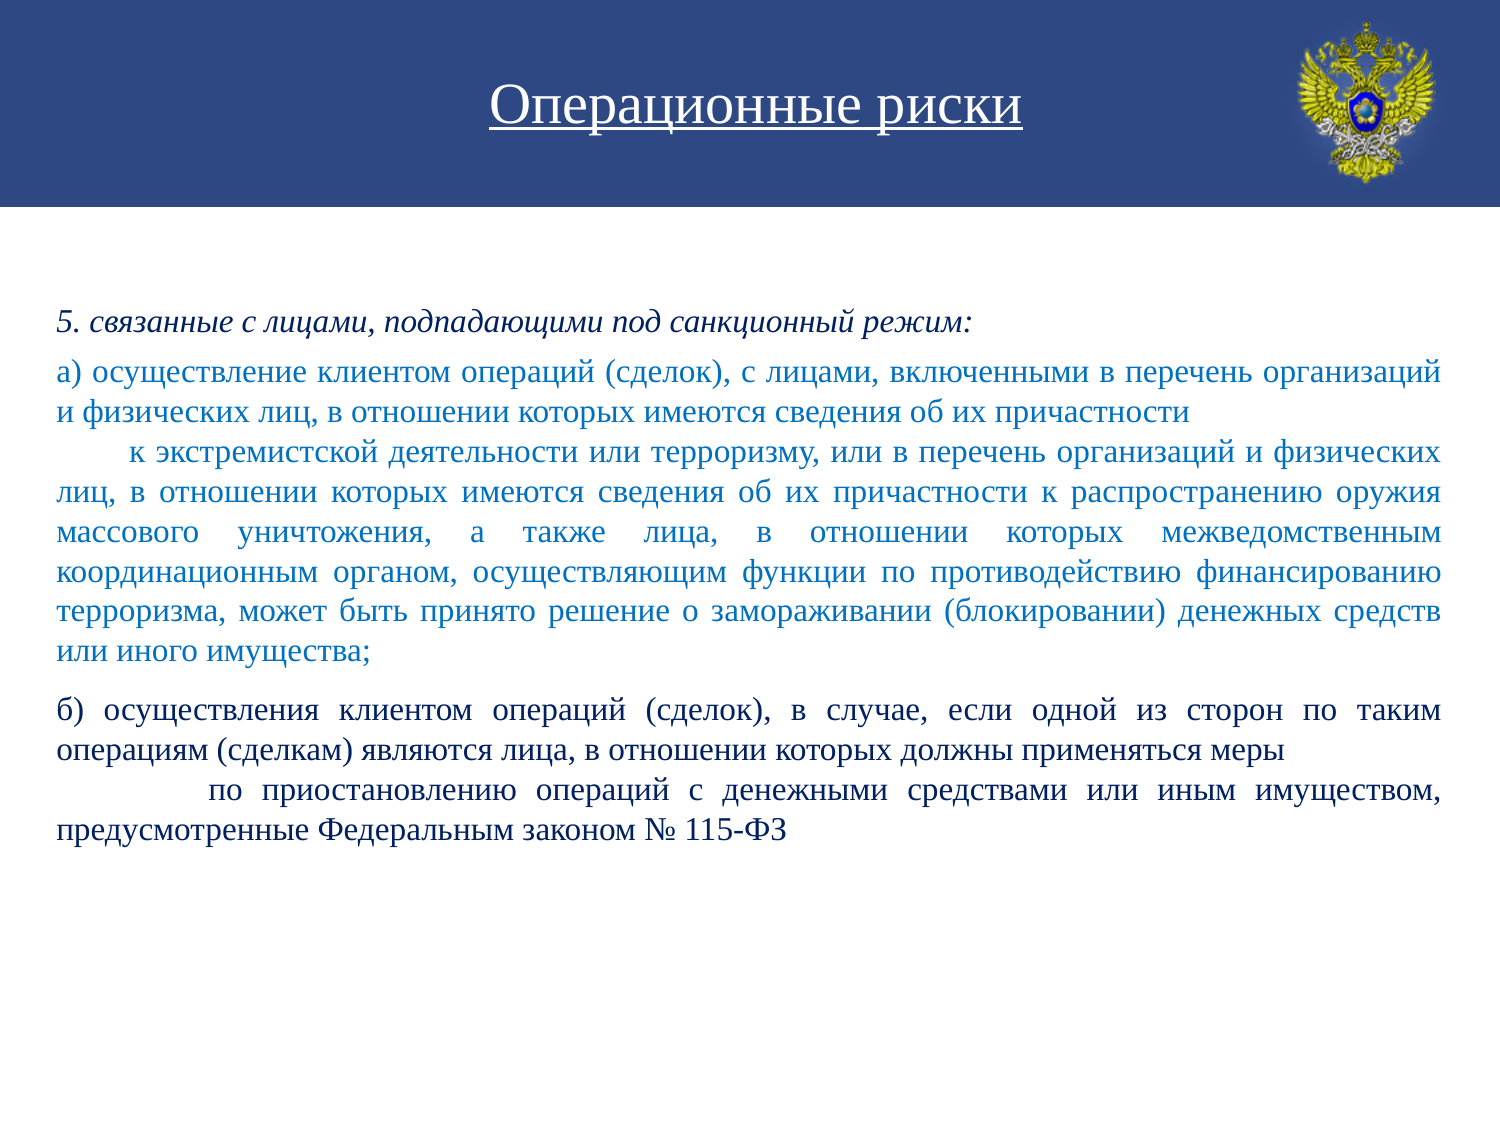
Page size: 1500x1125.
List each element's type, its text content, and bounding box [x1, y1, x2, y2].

text_box Операционные риски [476, 43, 1037, 158]
text_box 5. связанные с лицами, подпадающими под санкционный режим: а) осуществление клиентом операций (сделок), с лицами, включенными в перечень организаций и физических лиц, в отношении которых имеются сведения об их причастности к экстремистской деятельности или терроризму, или в перечень организаций и физических лиц, в отношении которых имеются сведения об их причастности к распространению оружия массового уничтожения, а также лица, в отношении которых межведомственным координационным органом, осуществляющим функции по противодействию финансированию терроризма, может быть принято решение о замораживании (блокировании) денежных средств или иного имущества; б) осуществления клиентом операций (сделок), в случае, если одной из сторон по таким операциям (сделкам) являются лица, в отношении которых должны применяться меры по приостановлению операций с денежными средствами или иным имуществом, предусмотренные Федеральным законом № 115-ФЗ [42, 292, 1457, 854]
picture [0, 0, 1500, 207]
